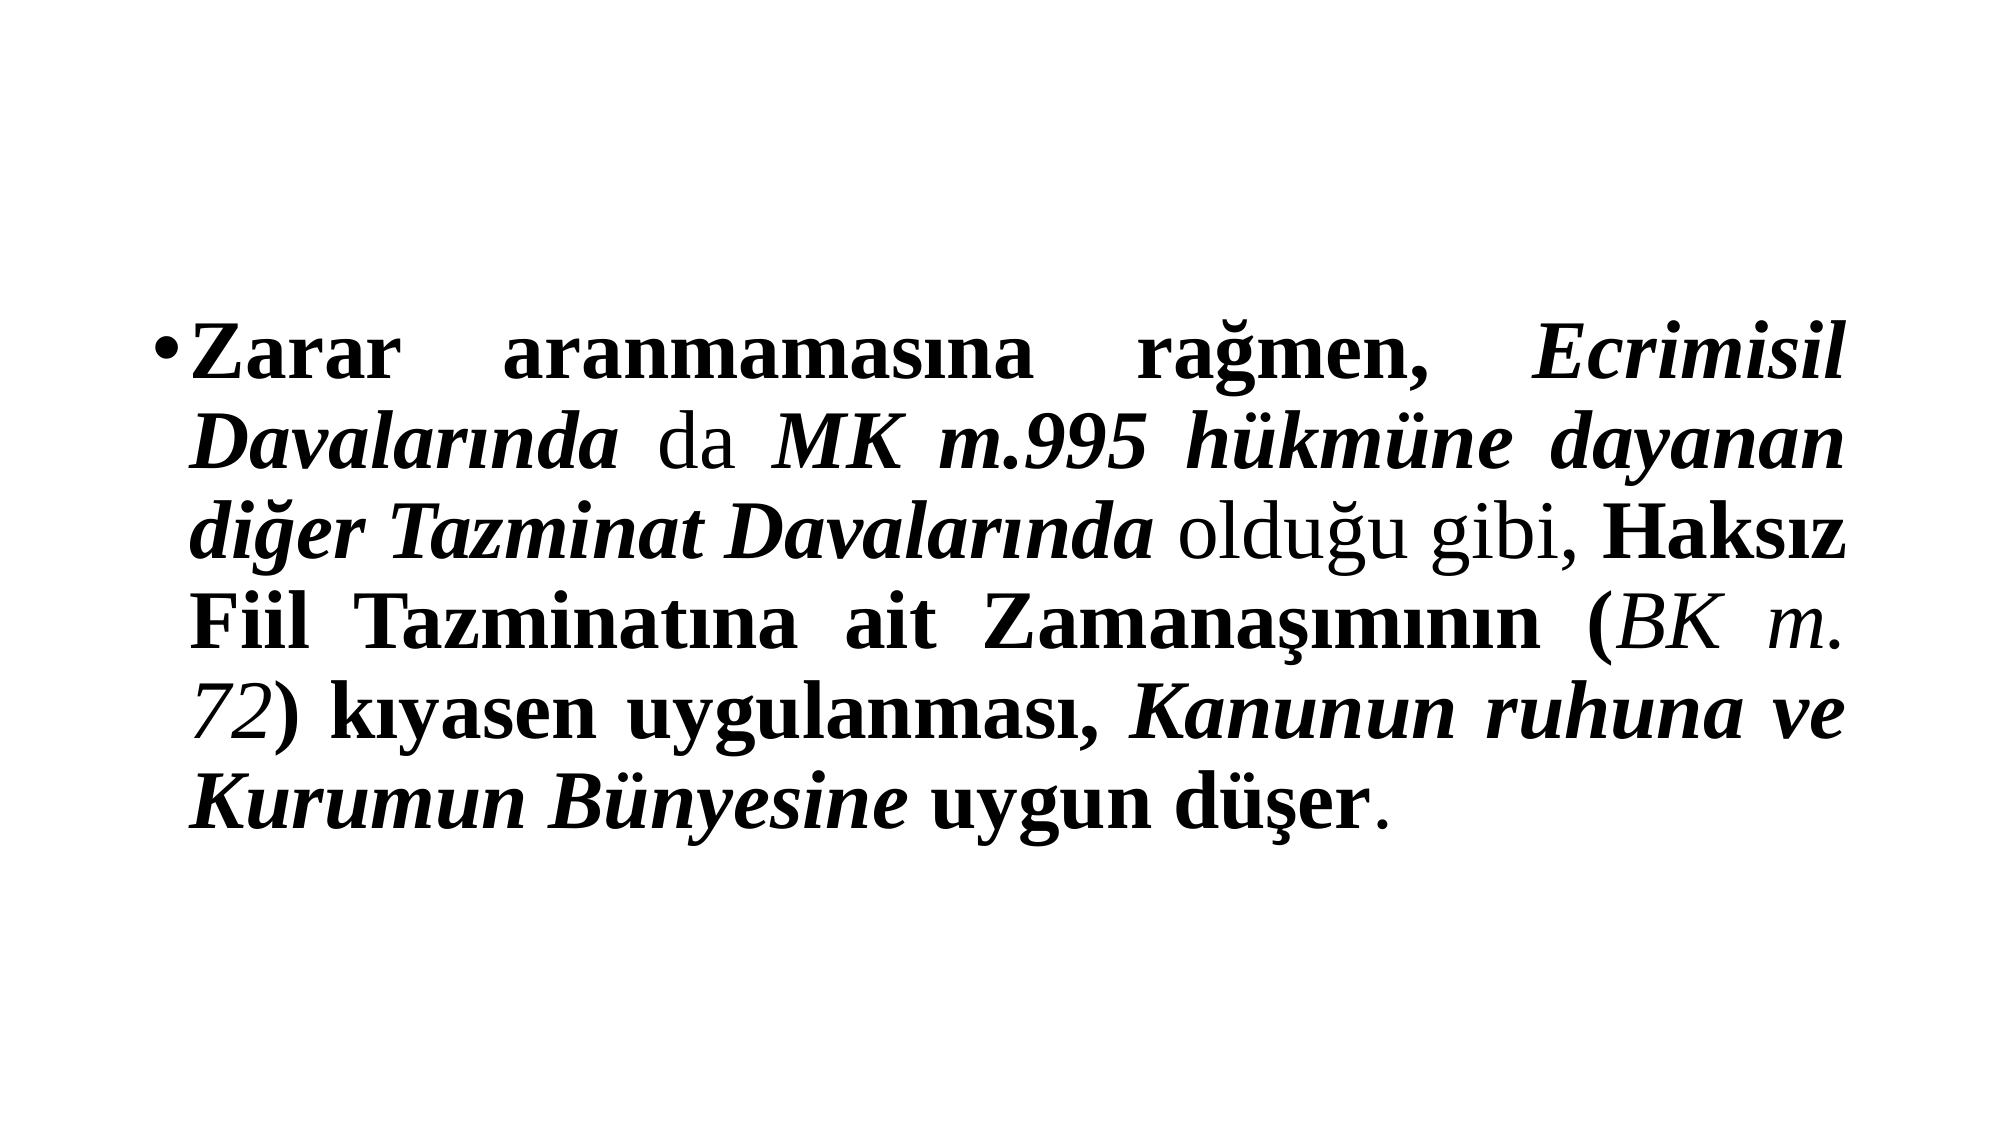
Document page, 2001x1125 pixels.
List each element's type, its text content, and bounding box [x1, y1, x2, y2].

list Zarar aranmamasına rağmen, Ecrimisil Davalarında da MK m.995 hükmüne dayanan diğer Tazminat Davalarında olduğu gibi, Haksız Fiil Tazminatına ait Zamanaşımının (BK m. 72) kıyasen uygulanması, Kanunun ruhuna ve Kurumun Bünyesine uygun düşer. [137, 299, 1863, 1014]
